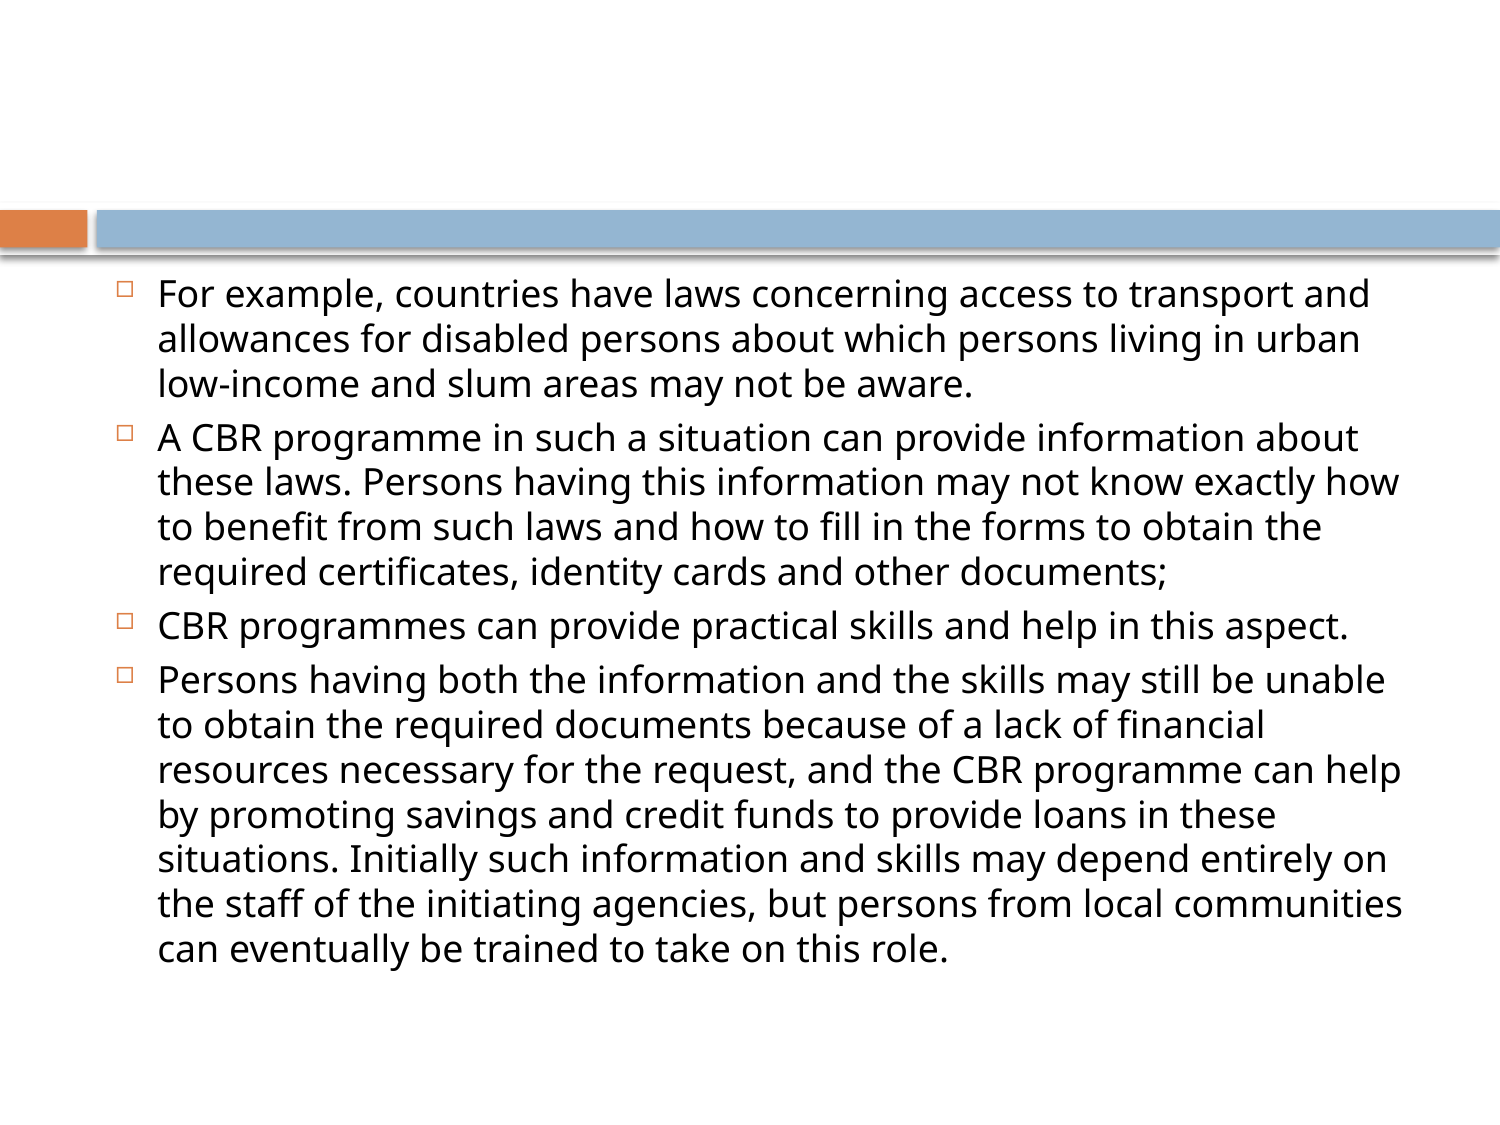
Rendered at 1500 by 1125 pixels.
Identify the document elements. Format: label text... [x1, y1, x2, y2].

list For example, countries have laws concerning access to transport and allowances for disabled persons about which persons living in urban low-income and slum areas may not be aware. A CBR programme in such a situation can provide information about these laws. Persons having this information may not know exactly how to benefit from such laws and how to fill in the forms to obtain the required certificates, identity cards and other documents; CBR programmes can provide practical skills and help in this aspect. Persons having both the information and the skills may still be unable to obtain the required documents because of a lack of financial resources necessary for the request, and the CBR programme can help by promoting savings and credit funds to provide loans in these situations. Initially such information and skills may depend entirely on the staff of the initiating agencies, but persons from local communities can eventually be trained to take on this role. [100, 262, 1438, 1000]
